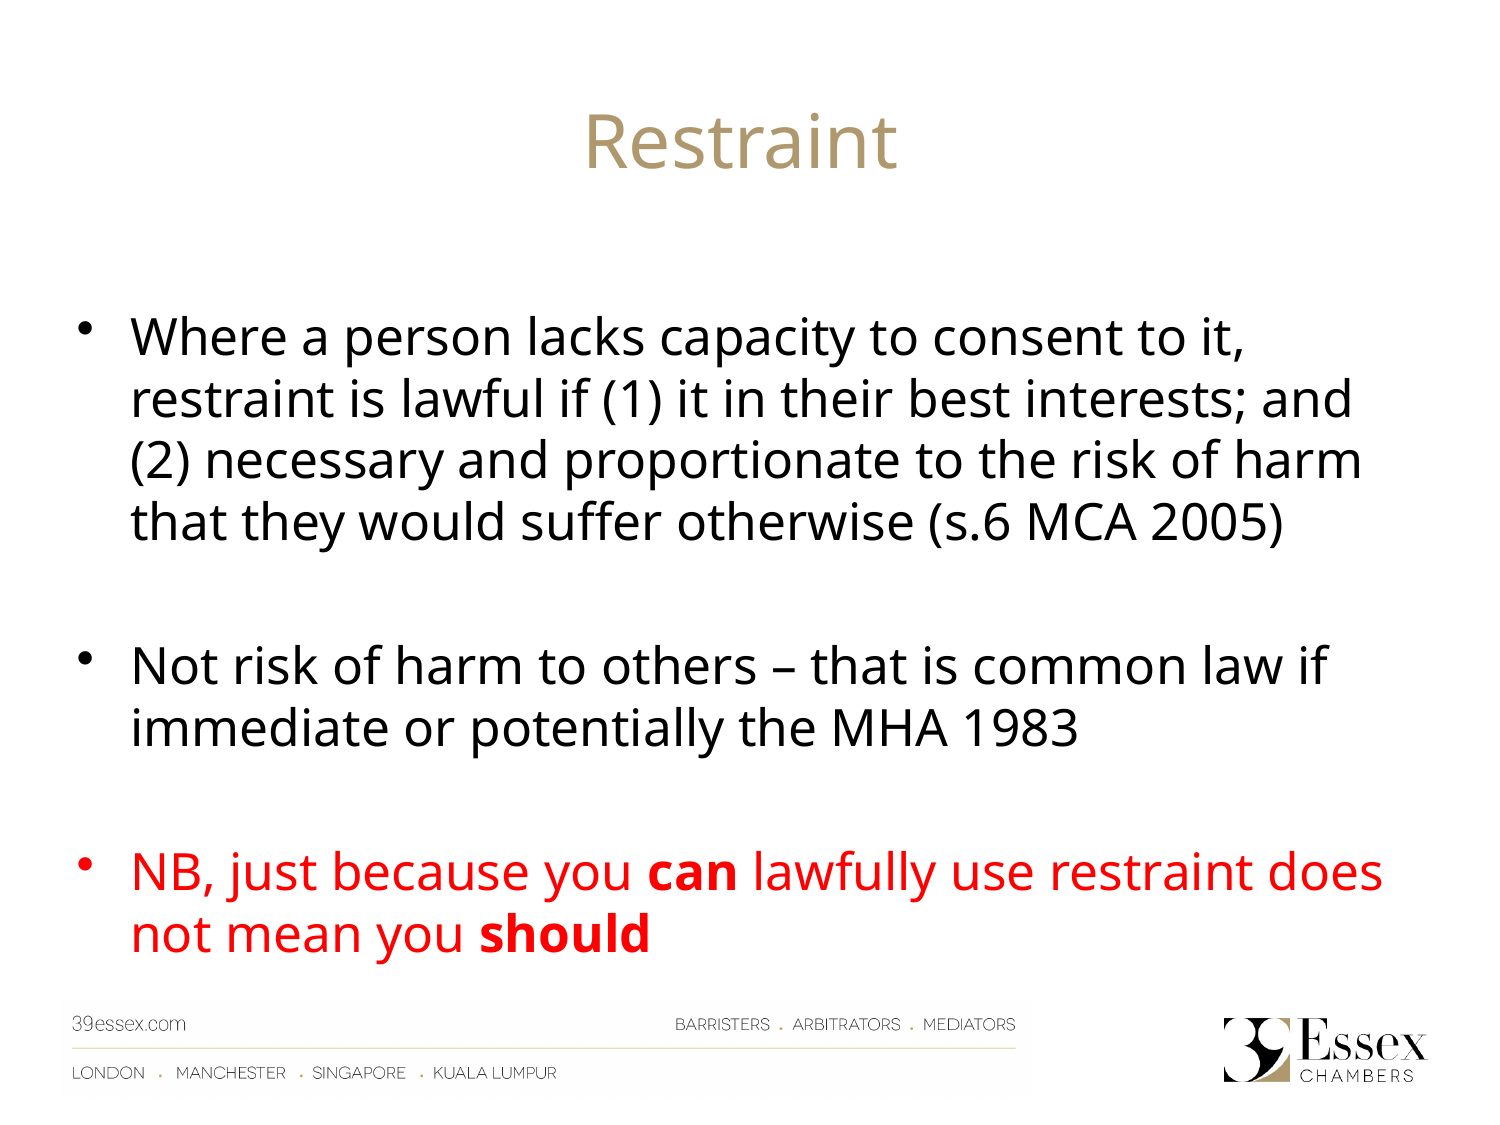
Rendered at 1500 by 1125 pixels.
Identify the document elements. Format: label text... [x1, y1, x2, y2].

picture [62, 999, 1038, 1098]
title Restraint [74, 44, 1426, 233]
list Where a person lacks capacity to consent to it, restraint is lawful if (1) it in their best interests; and (2) necessary and proportionate to the risk of harm that they would suffer otherwise (s.6 MCA 2005) Not risk of harm to others – that is common law if immediate or potentially the MHA 1983 NB, just because you can lawfully use restraint does not mean you should [76, 231, 1427, 975]
picture [1224, 1012, 1439, 1088]
